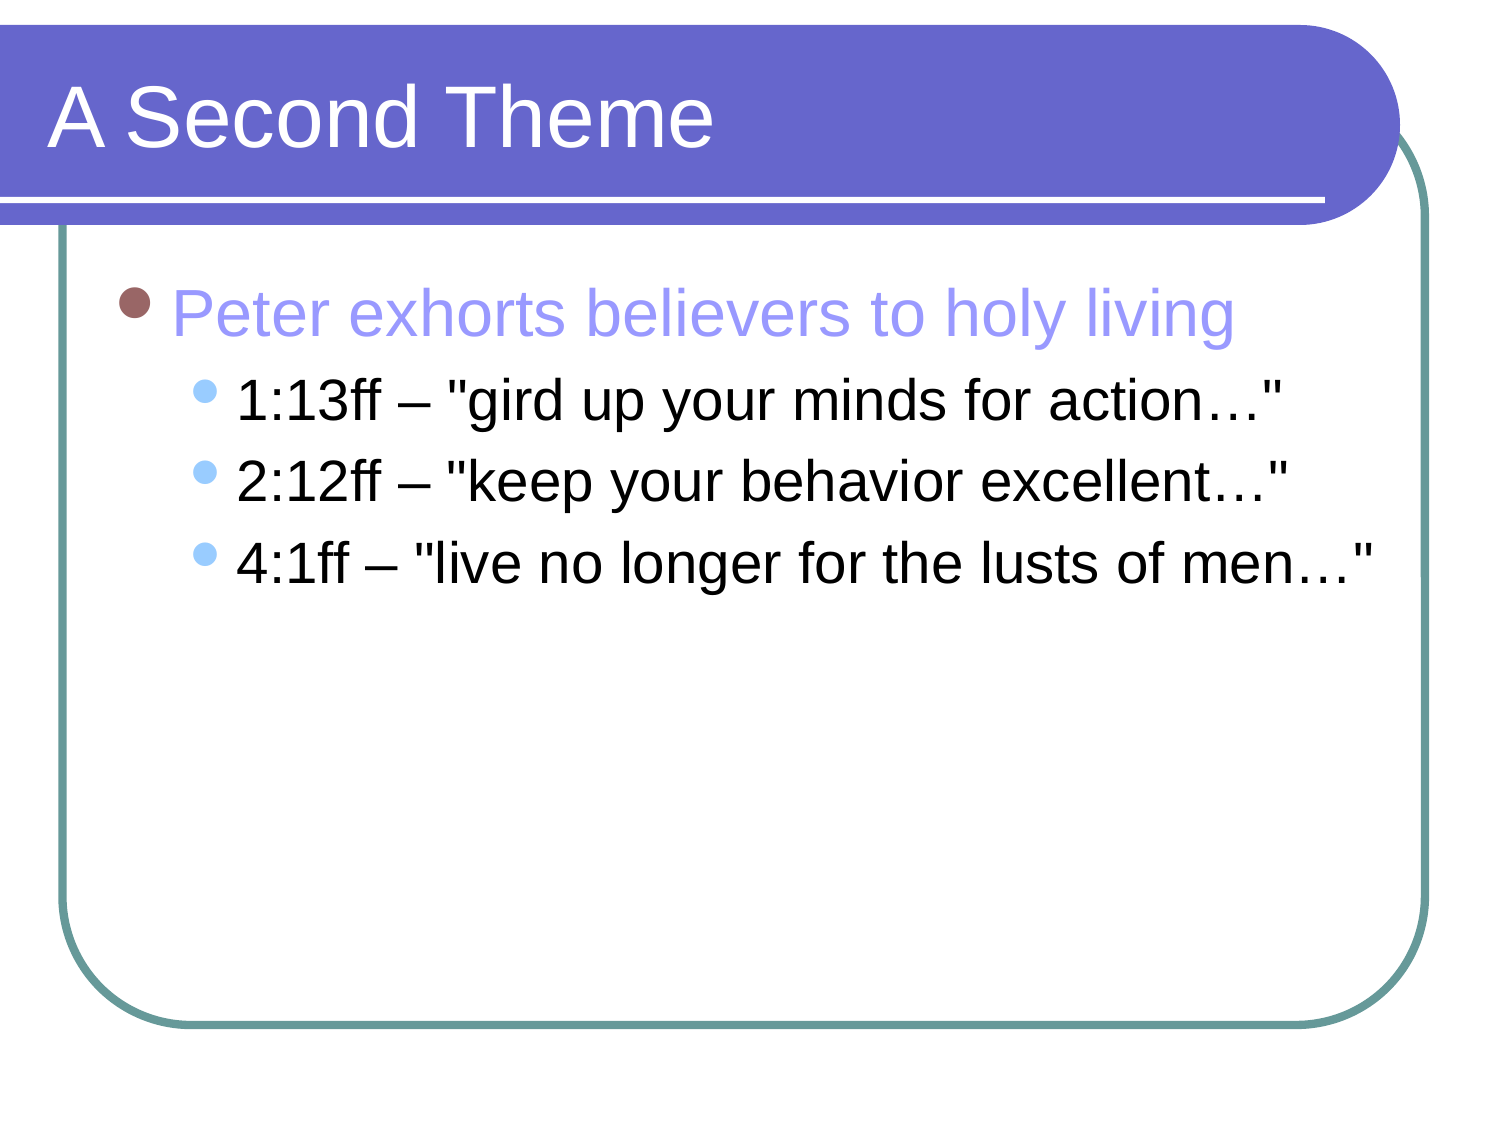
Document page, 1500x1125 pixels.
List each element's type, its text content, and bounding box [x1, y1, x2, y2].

title A Second Theme [32, 37, 1347, 188]
list Peter exhorts believers to holy living 1:13ff – "gird up your minds for action…" 2:12ff – "keep your behavior excellent…" 4:1ff – "live no longer for the lusts of men…" [99, 262, 1400, 988]
